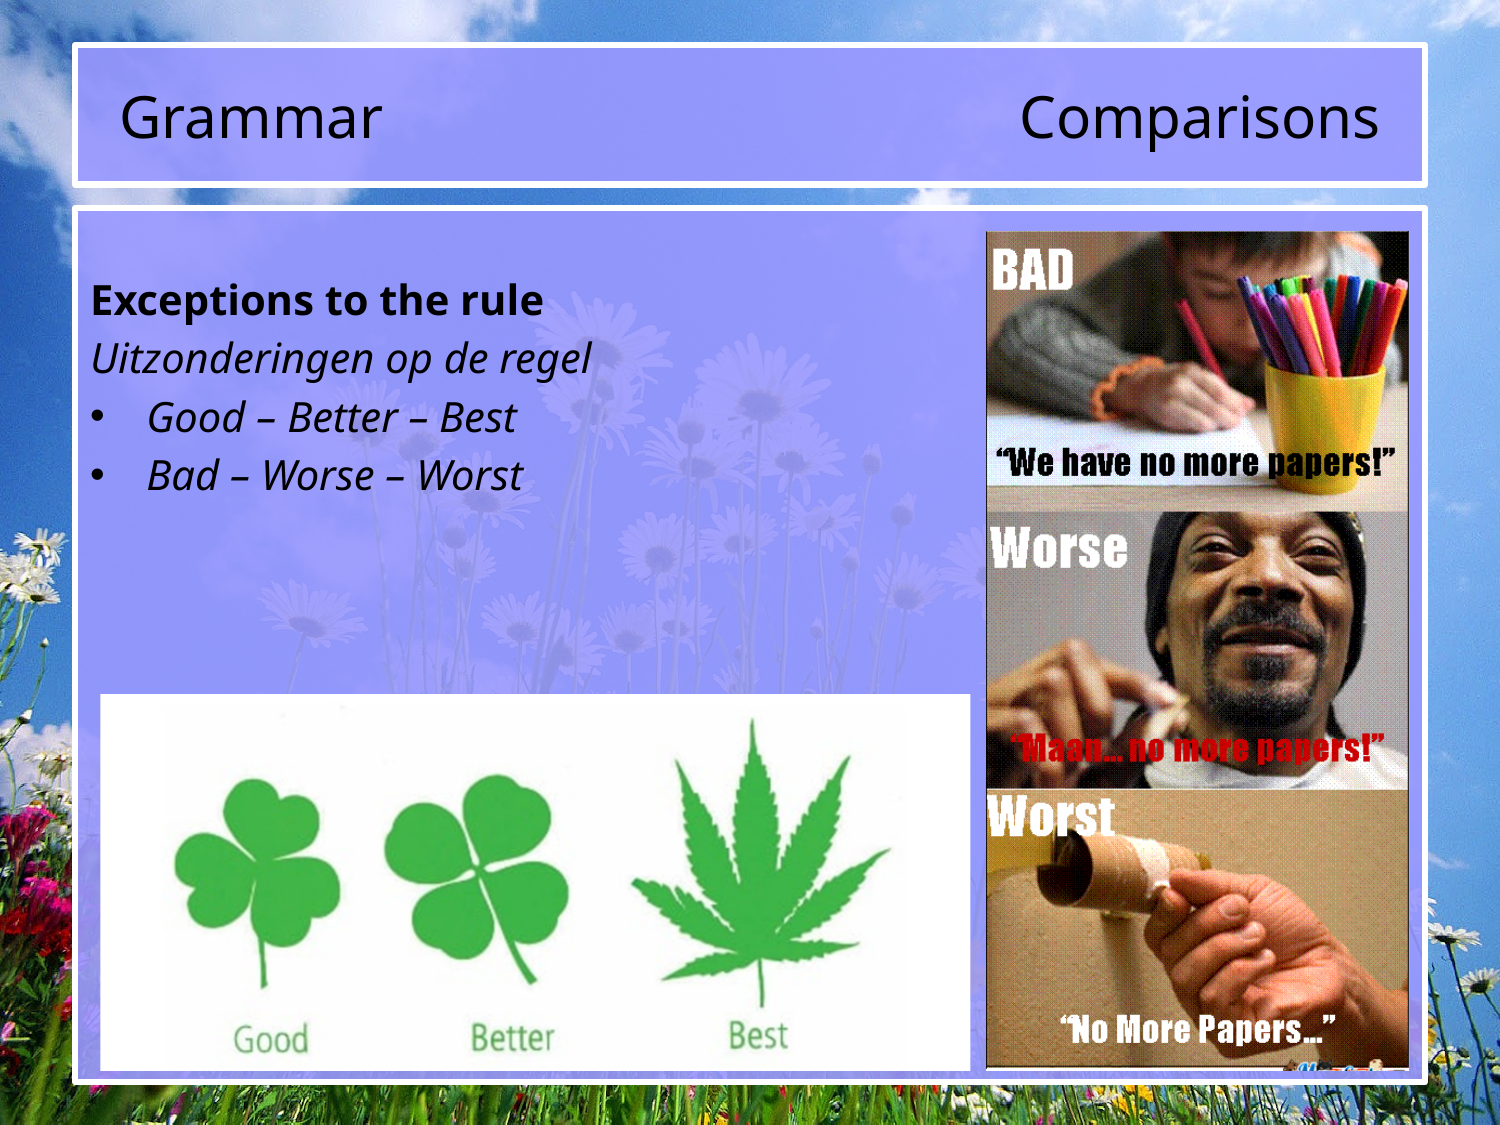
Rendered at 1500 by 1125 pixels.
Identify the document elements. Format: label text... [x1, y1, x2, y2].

list Exceptions to the rule Uitzonderingen op de regel Good – Better – Best Bad – Worse – Worst [72, 205, 1428, 1085]
title Grammar Comparisons [72, 42, 1428, 188]
picture [0, 0, 1500, 1125]
